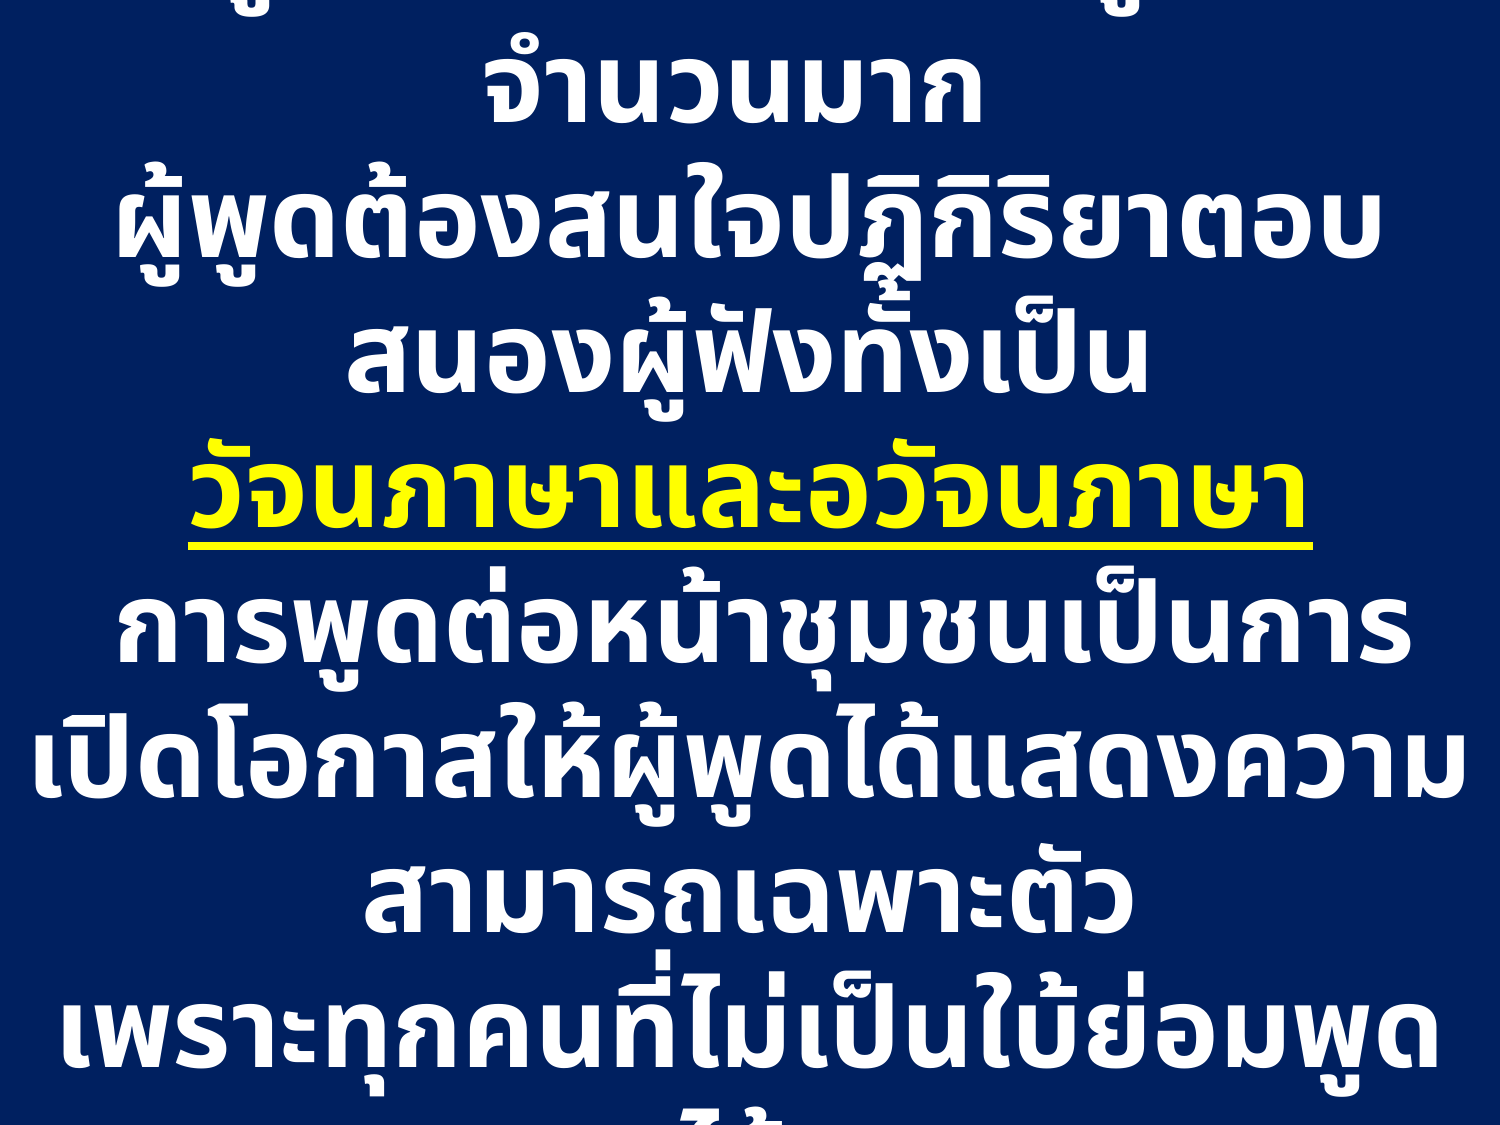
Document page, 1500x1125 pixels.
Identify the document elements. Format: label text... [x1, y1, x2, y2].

title การพูดต่อที่ชุมชน คือ การพูดในที่สาธารณะ มีผู้ฟังเป็นจำนวนมาก ผู้พูดต้องสนใจปฏิกิริยาตอบสนองผู้ฟังทั้งเป็น วัจนภาษาและอวัจนภาษา การพูดต่อหน้าชุมชนเป็นการเปิดโอกาสให้ผู้พูดได้แสดงความสามารถเฉพาะตัว เพราะทุกคนที่ไม่เป็นใบ้ย่อมพูดได้ แต่บางคนเท่านั้นที่พูดเป็น [0, 117, 1500, 998]
